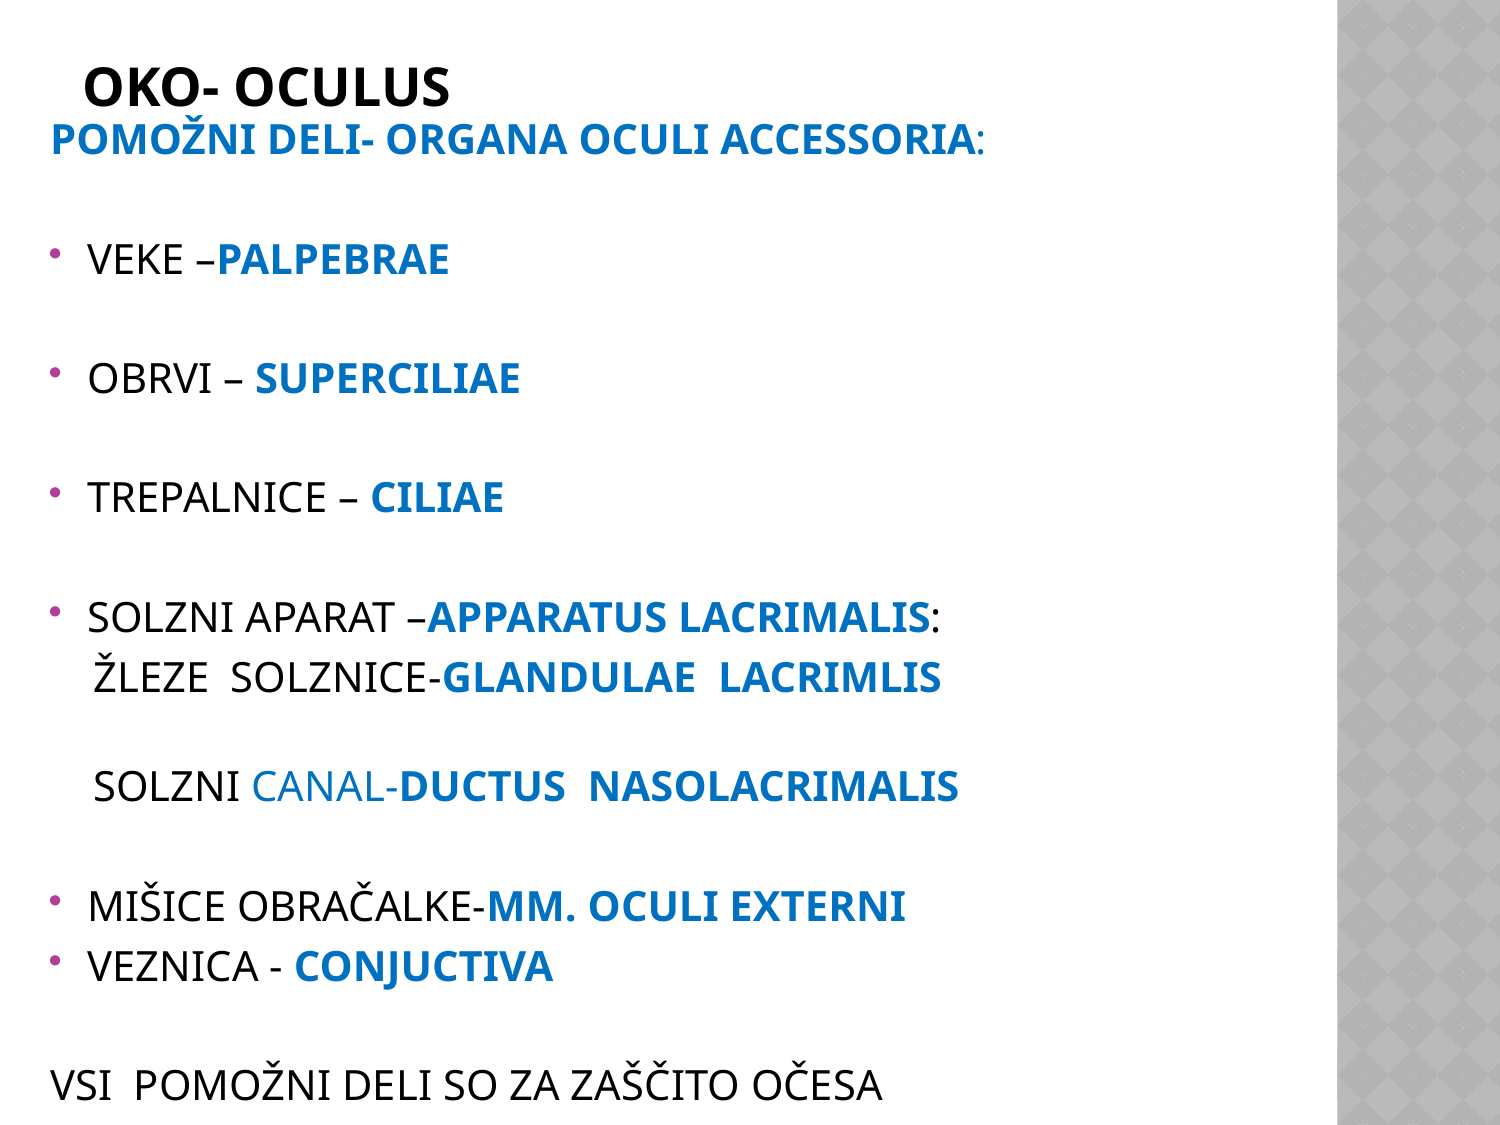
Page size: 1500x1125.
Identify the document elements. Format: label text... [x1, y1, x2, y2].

title OKO- OCULUS [75, 52, 1263, 105]
list POMOŽNI DELI- ORGANA OCULI ACCESSORIA: VEKE –PALPEBRAE OBRVI – SUPERCILIAE TREPALNICE – CILIAE SOLZNI APARAT –APPARATUS LACRIMALIS: ŽLEZE SOLZNICE-GLANDULAE LACRIMLIS SOLZNI CANAL-DUCTUS NASOLACRIMALIS MIŠICE OBRAČALKE-MM. OCULI EXTERNI VEZNICA - CONJUCTIVA VSI POMOŽNI DELI SO ZA ZAŠČITO OČESA [35, 105, 1336, 1125]
